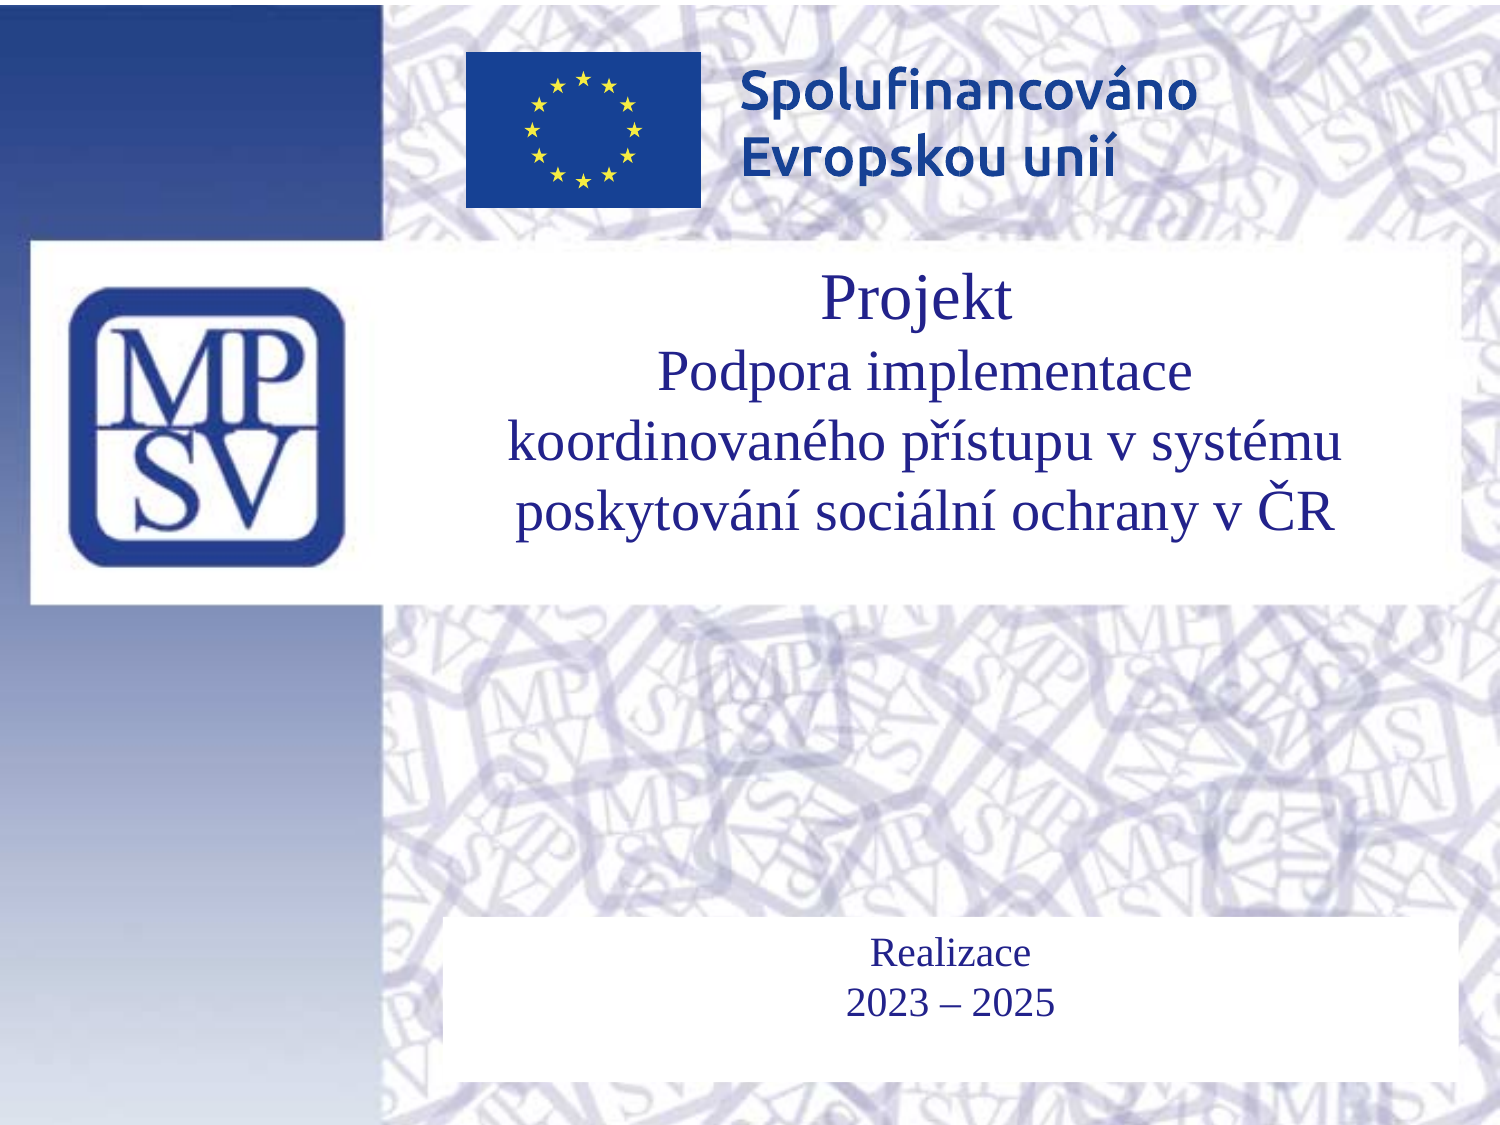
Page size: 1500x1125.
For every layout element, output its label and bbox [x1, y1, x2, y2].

picture [0, 4, 1500, 1125]
text_box [466, 51, 1197, 209]
